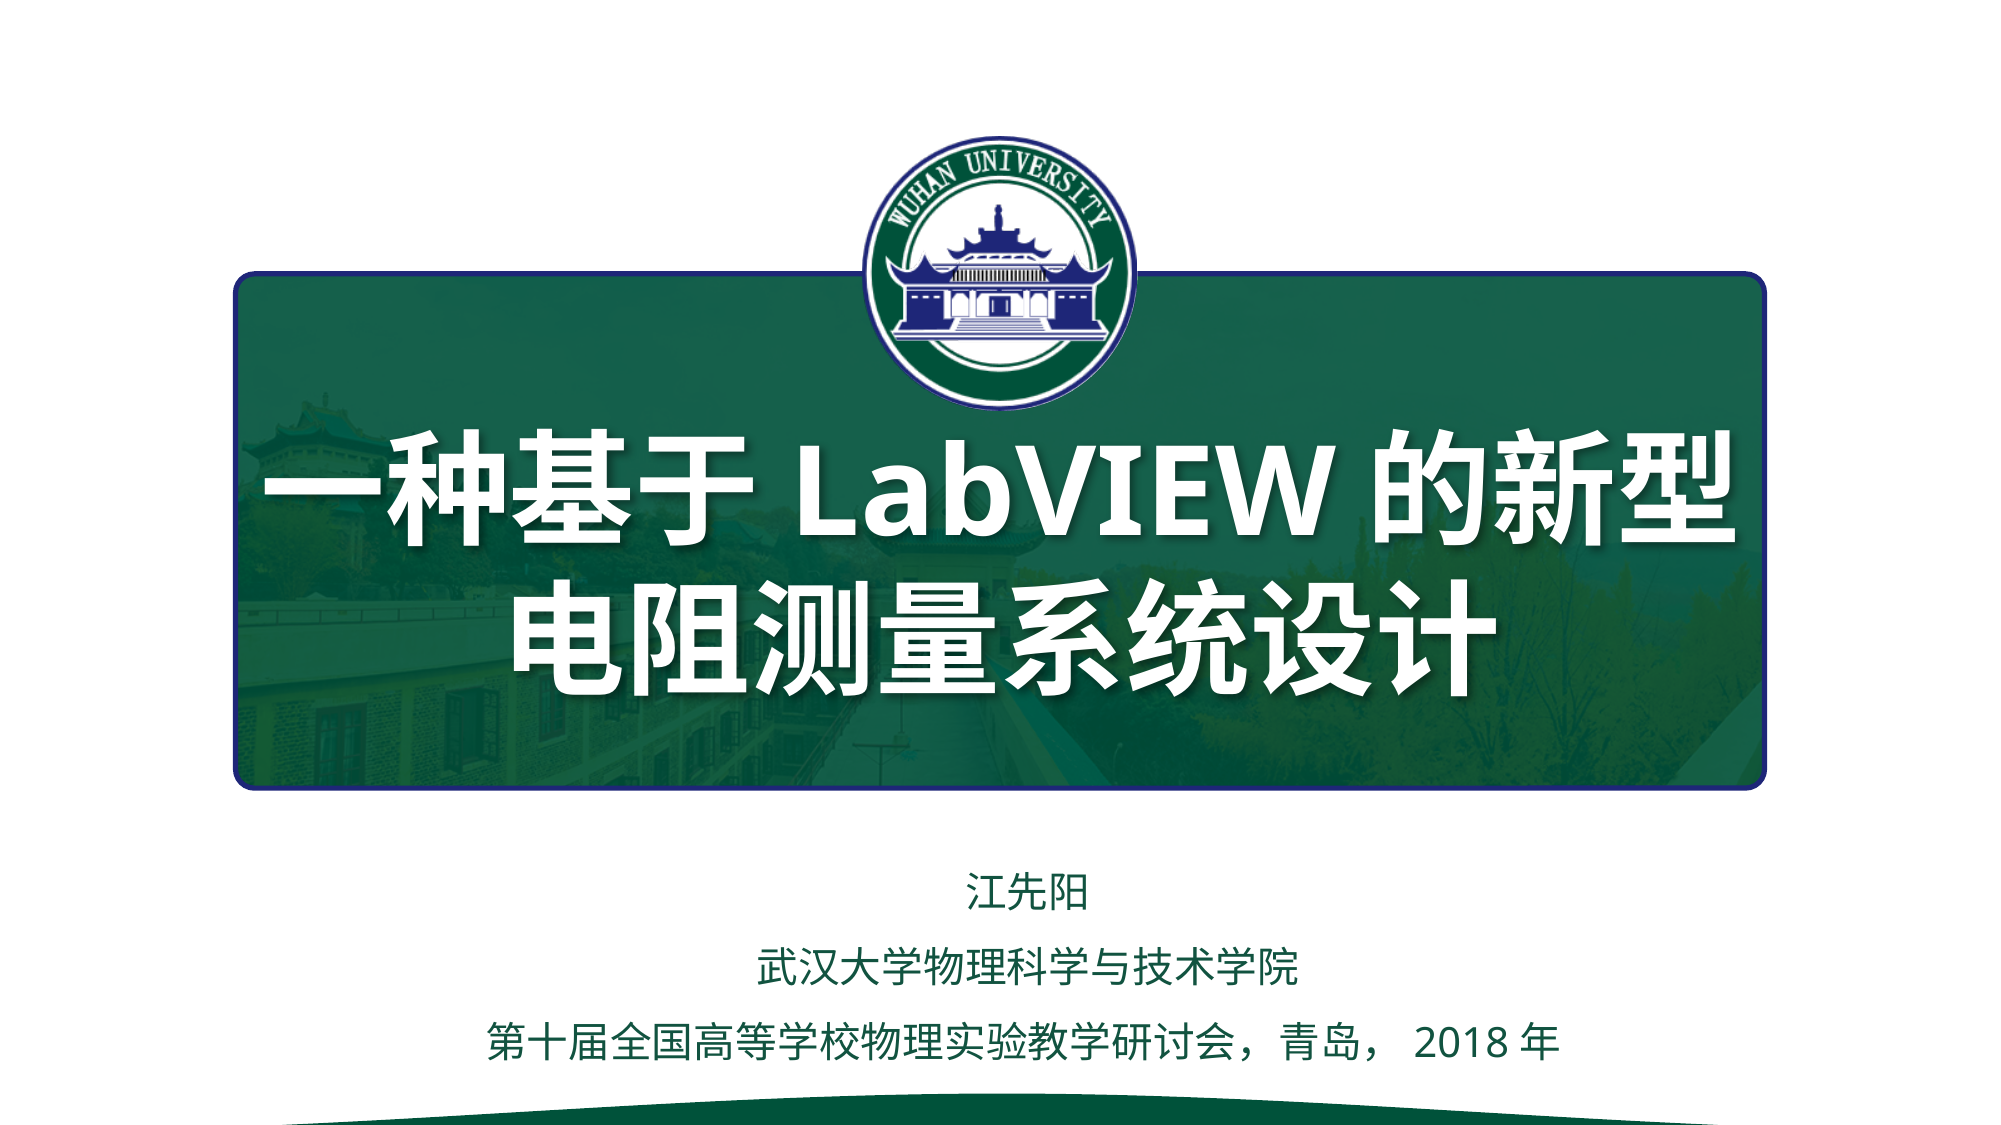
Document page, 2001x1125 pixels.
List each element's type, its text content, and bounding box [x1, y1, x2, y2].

picture [235, 273, 1765, 789]
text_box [862, 136, 1138, 411]
text_box [282, 1092, 1718, 1125]
text_box 江先阳 武汉大学物理科学与技术学院 第十届全国高等学校物理实验教学研讨会，青岛，2018年 [429, 833, 1627, 1073]
